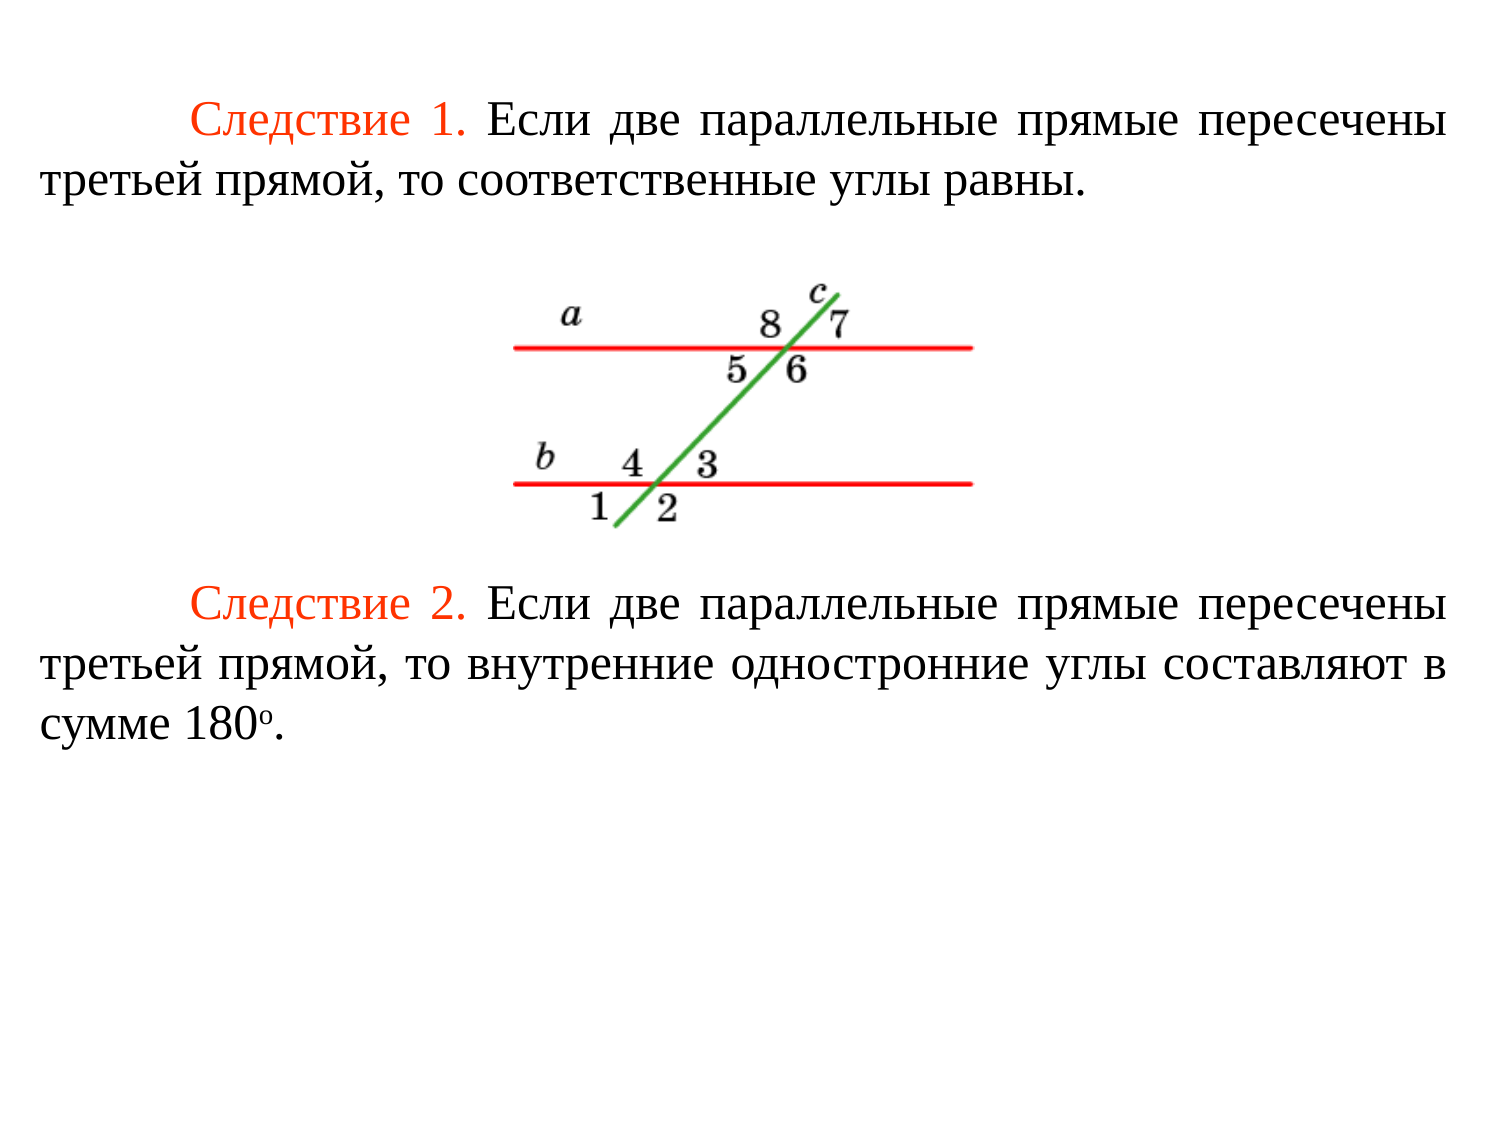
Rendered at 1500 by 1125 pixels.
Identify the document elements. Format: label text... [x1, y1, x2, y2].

text_box Следствие 1. Если две параллельные прямые пересечены третьей прямой, то соответственные углы равны. [24, 78, 1463, 213]
picture [513, 267, 975, 532]
text_box Следствие 2. Если две параллельные прямые пересечены третьей прямой, то внутренние одностронние углы составляют в сумме 180о. [24, 562, 1463, 758]
